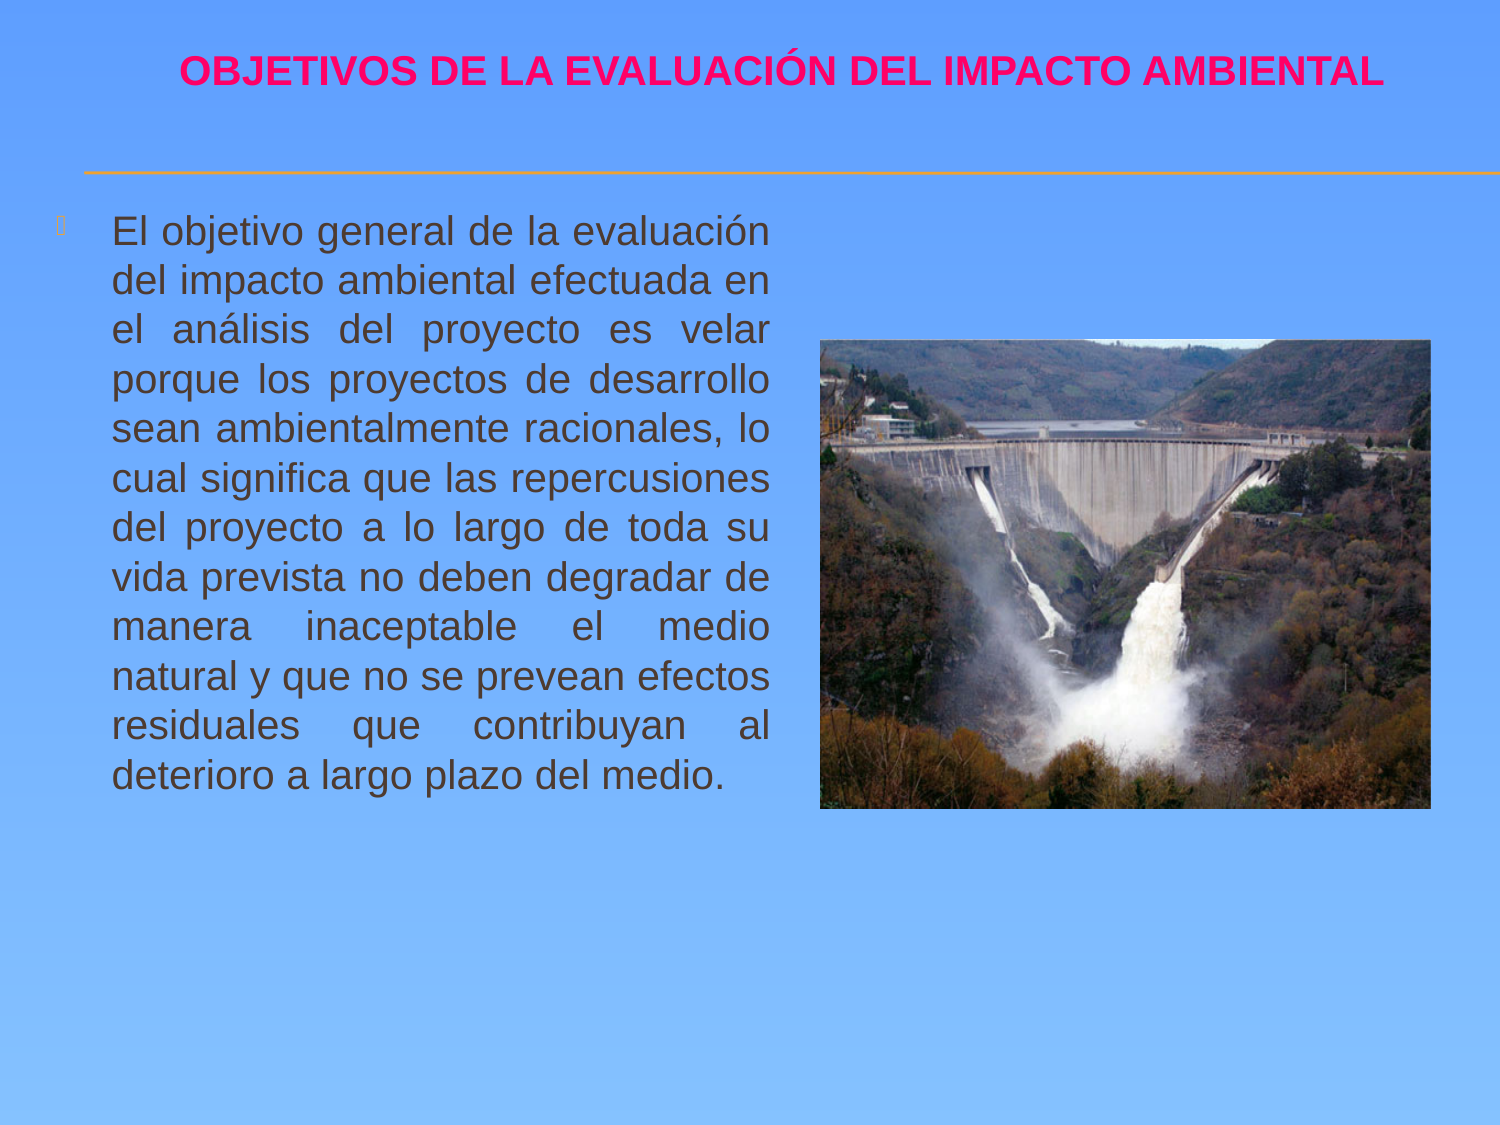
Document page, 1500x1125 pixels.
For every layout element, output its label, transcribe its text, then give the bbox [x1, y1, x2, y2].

picture [820, 339, 1431, 809]
title Objetivos de la evaluación del impacto ambiental [75, 0, 1500, 138]
list El objetivo general de la evaluación del impacto ambiental efectuada en el análisis del proyecto es velar porque los proyectos de desarrollo sean ambientalmente racionales, lo cual significa que las repercusiones del proyecto a lo largo de toda su vida prevista no deben degradar de manera inaceptable el medio natural y que no se prevean efectos residuales que contribuyan al deterioro a largo plazo del medio. [41, 196, 786, 858]
